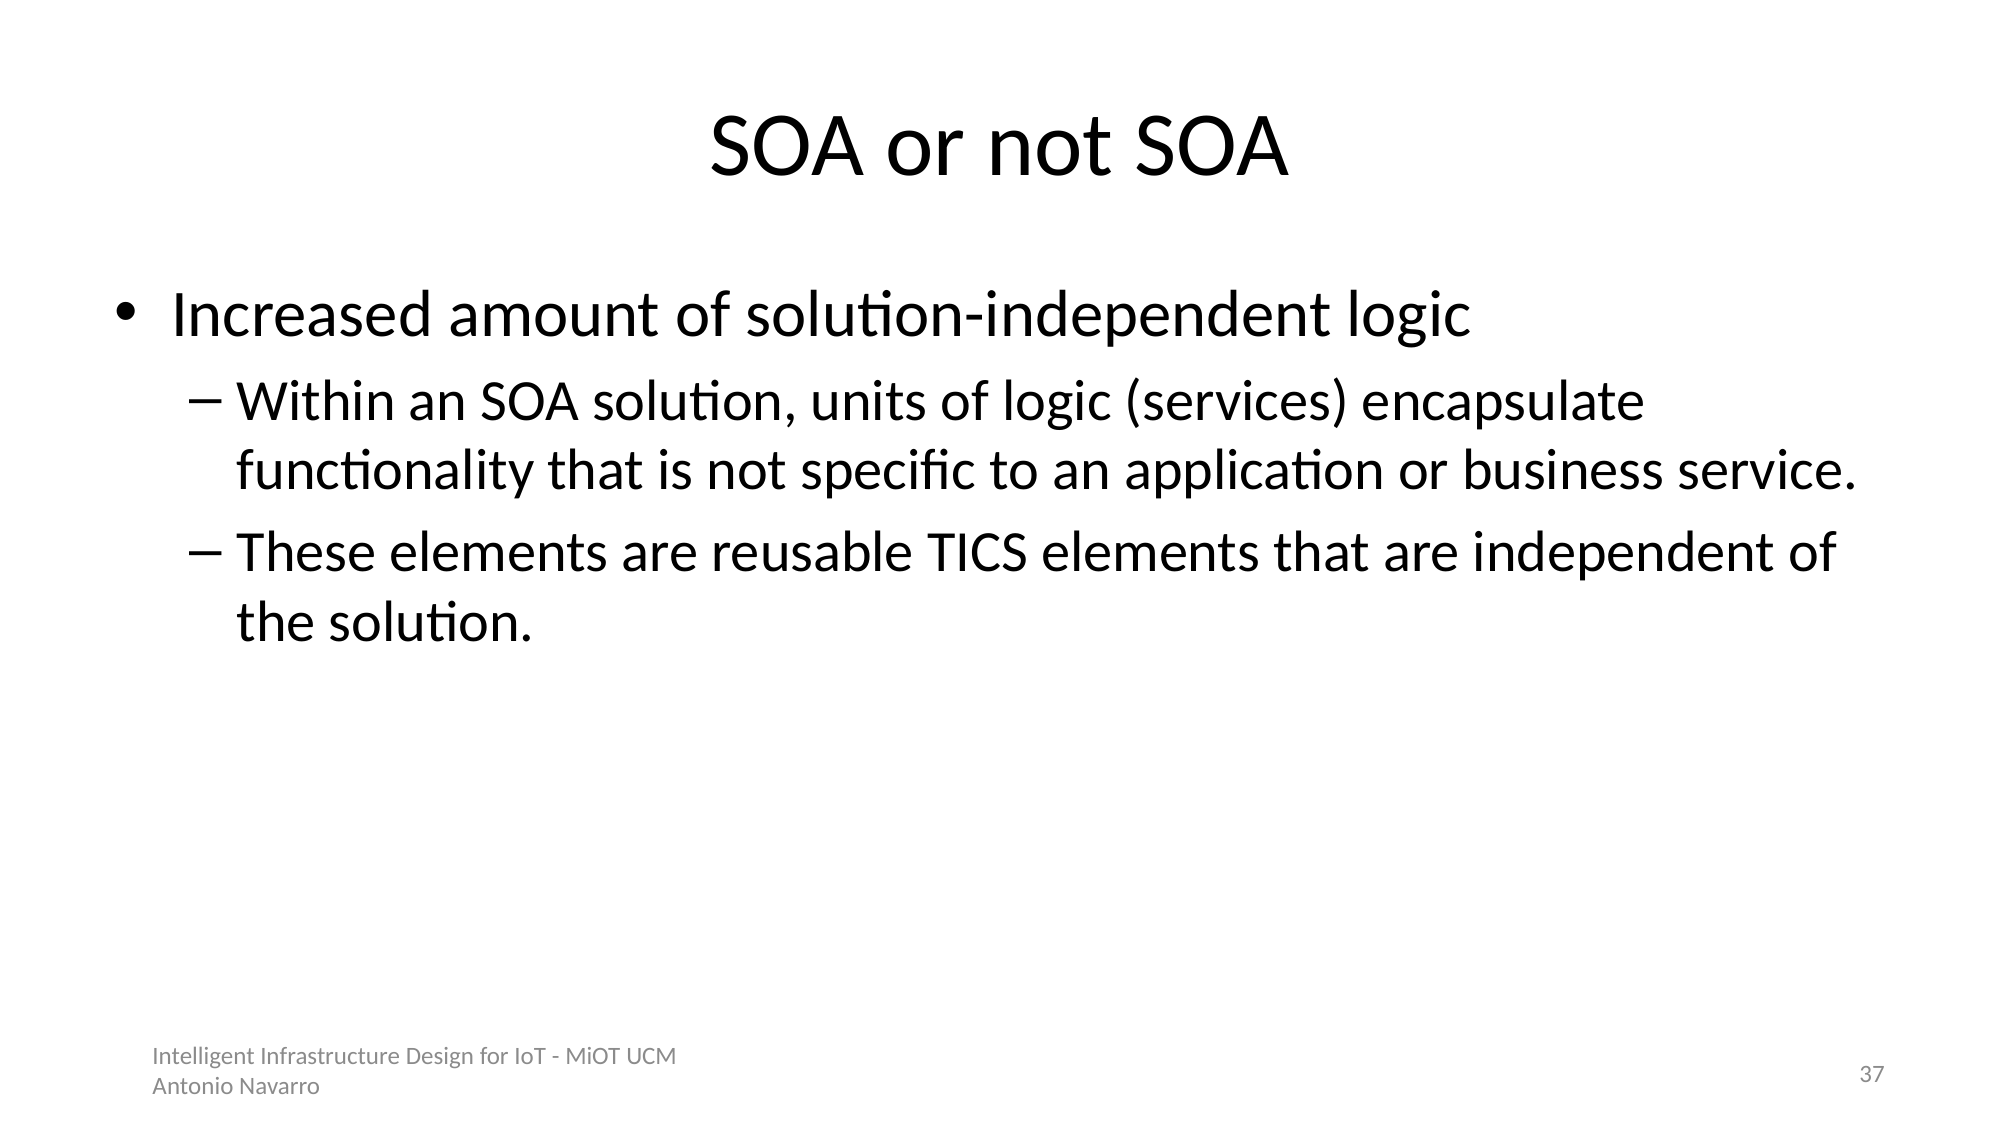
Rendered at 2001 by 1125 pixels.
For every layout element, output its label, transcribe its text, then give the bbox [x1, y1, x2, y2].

text_box Intelligent Infrastructure Design for IoT - MiOT UCM Antonio Navarro [137, 1039, 813, 1100]
slide_number 36 [1433, 1042, 1900, 1103]
list Increased amount of solution-independent logic Within an SOA solution, units of logic (services) encapsulate functionality that is not specific to an application or business service. These elements are reusable TICS elements that are independent of the solution. [99, 262, 1900, 1005]
title SOA or not SOA [99, 45, 1900, 233]
